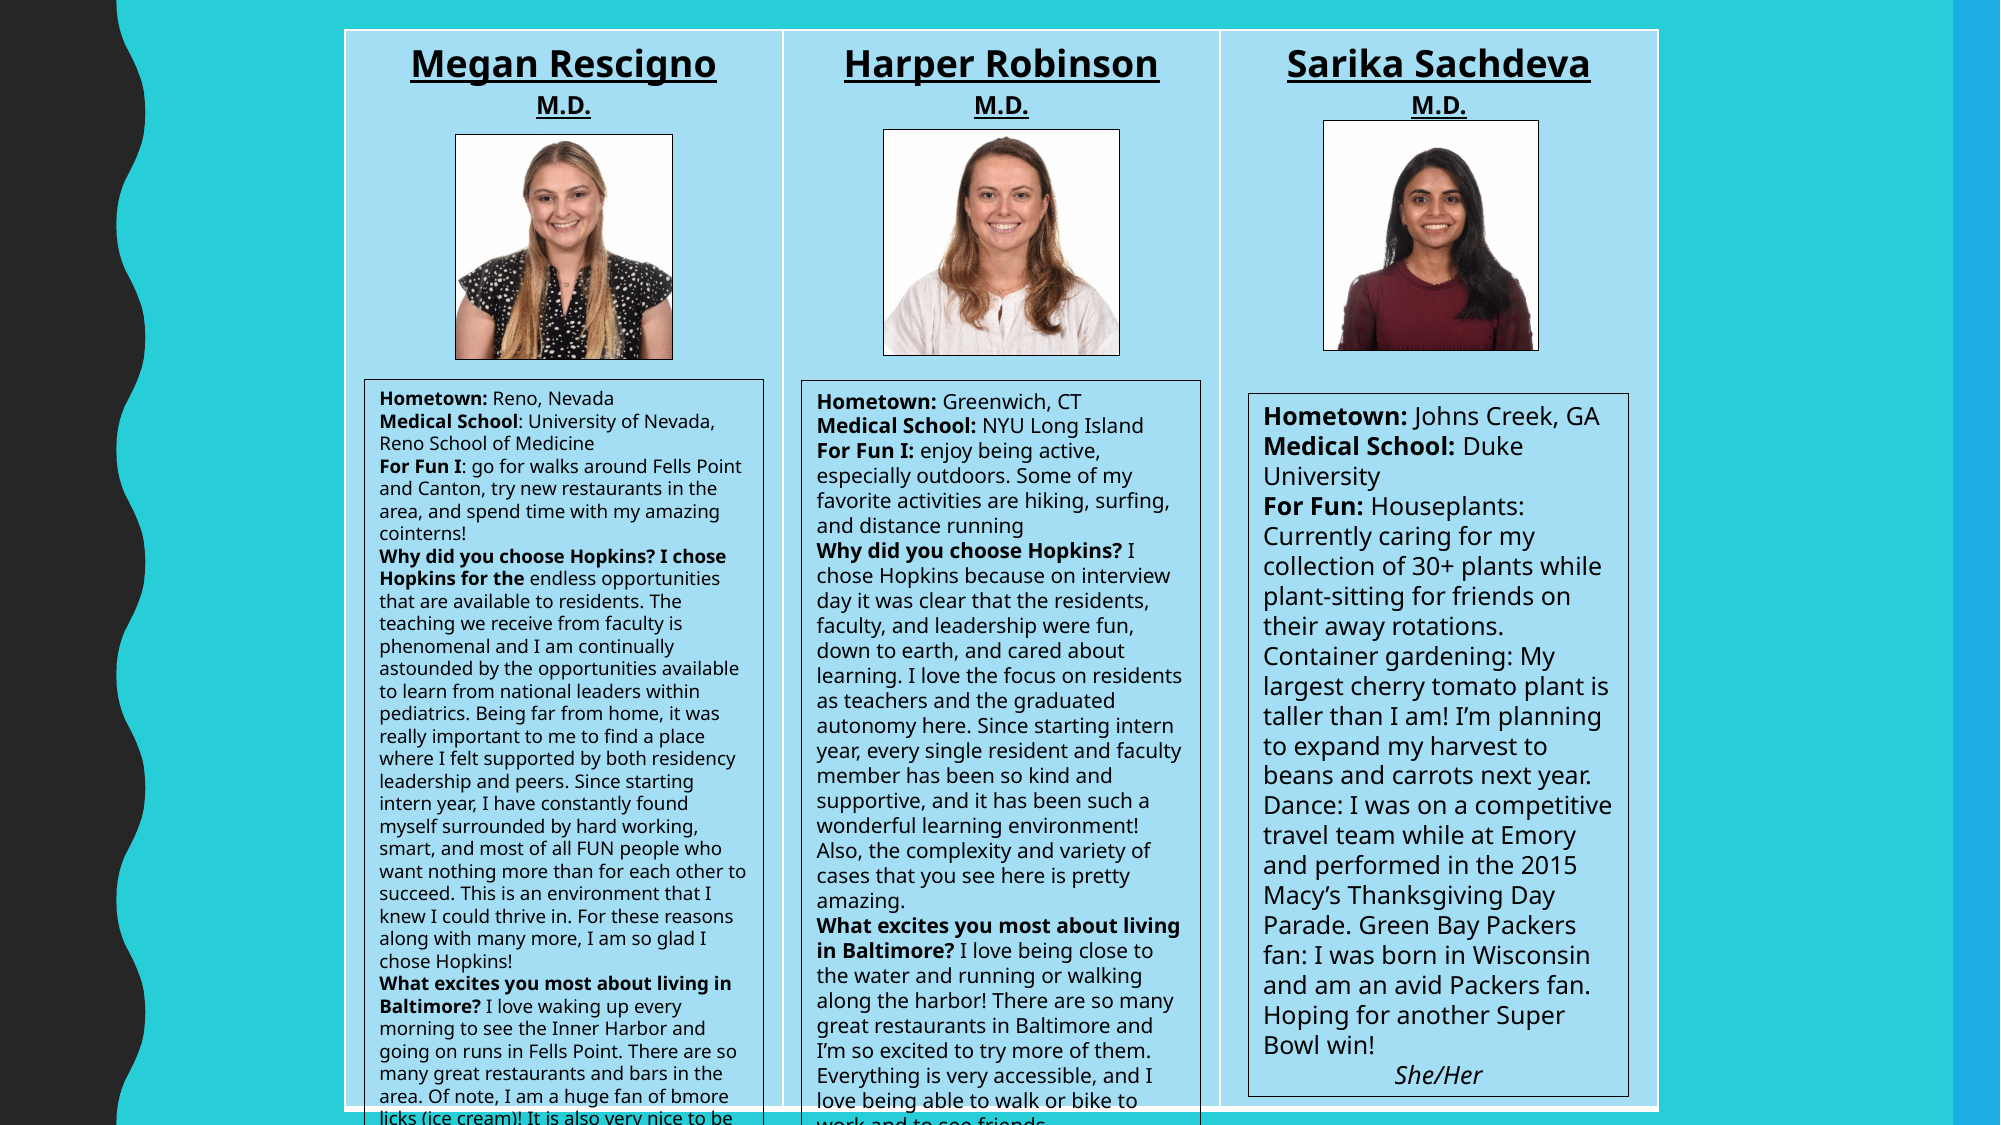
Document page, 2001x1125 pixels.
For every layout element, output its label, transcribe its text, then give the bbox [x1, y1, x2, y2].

table_header Harper Robinson M.D. [784, 31, 1219, 1106]
picture [884, 124, 1119, 360]
text_box Hometown: Greenwich, CT Medical School: NYU Long Island For Fun I: enjoy being active, especially outdoors. Some of my favorite activities are hiking, surfing, and distance running Why did you choose Hopkins? I chose Hopkins because on interview day it was clear that the residents, faculty, and leadership were fun, down to earth, and cared about learning. I love the focus on residents as teachers and the graduated autonomy here. Since starting intern year, every single resident and faculty member has been so kind and supportive, and it has been such a wonderful learning environment! Also, the complexity and variety of cases that you see here is pretty amazing. What excites you most about living in Baltimore? I love being close to the water and running or walking along the harbor! There are so many great restaurants in Baltimore and I’m so excited to try more of them. Everything is very accessible, and I love being able to walk or bike to work and to see friends. She/Her [801, 380, 1201, 1125]
text_box Hometown: Reno, Nevada Medical School: University of Nevada, Reno School of Medicine For Fun I: go for walks around Fells Point and Canton, try new restaurants in the area, and spend time with my amazing cointerns! Why did you choose Hopkins? I chose Hopkins for the endless opportunities that are available to residents. The teaching we receive from faculty is phenomenal and I am continually astounded by the opportunities available to learn from national leaders within pediatrics. Being far from home, it was really important to me to find a place where I felt supported by both residency leadership and peers. Since starting intern year, I have constantly found myself surrounded by hard working, smart, and most of all FUN people who want nothing more than for each other to succeed. This is an environment that I knew I could thrive in. For these reasons along with many more, I am so glad I chose Hopkins! What excites you most about living in Baltimore? I love waking up every morning to see the Inner Harbor and going on runs in Fells Point. There are so many great restaurants and bars in the area. Of note, I am a huge fan of bmore licks (ice cream)! It is also very nice to be only a short train ride away from DC! She/Her [364, 379, 764, 1125]
picture [451, 135, 677, 359]
text_box Hometown: Johns Creek, GA Medical School: Duke University For Fun: Houseplants: Currently caring for my collection of 30+ plants while plant-sitting for friends on their away rotations. Container gardening: My largest cherry tomato plant is taller than I am! I’m planning to expand my harvest to beans and carrots next year. Dance: I was on a competitive travel team while at Emory and performed in the 2015 Macy’s Thanksgiving Day Parade. Green Bay Packers fan: I was born in Wisconsin and am an avid Packers fan. Hoping for another Super Bowl win! She/Her [1248, 393, 1629, 1097]
table_header Sarika Sachdeva M.D. [1221, 31, 1657, 1106]
picture [1316, 121, 1546, 350]
table_header Megan Rescigno M.D. [346, 31, 782, 1106]
